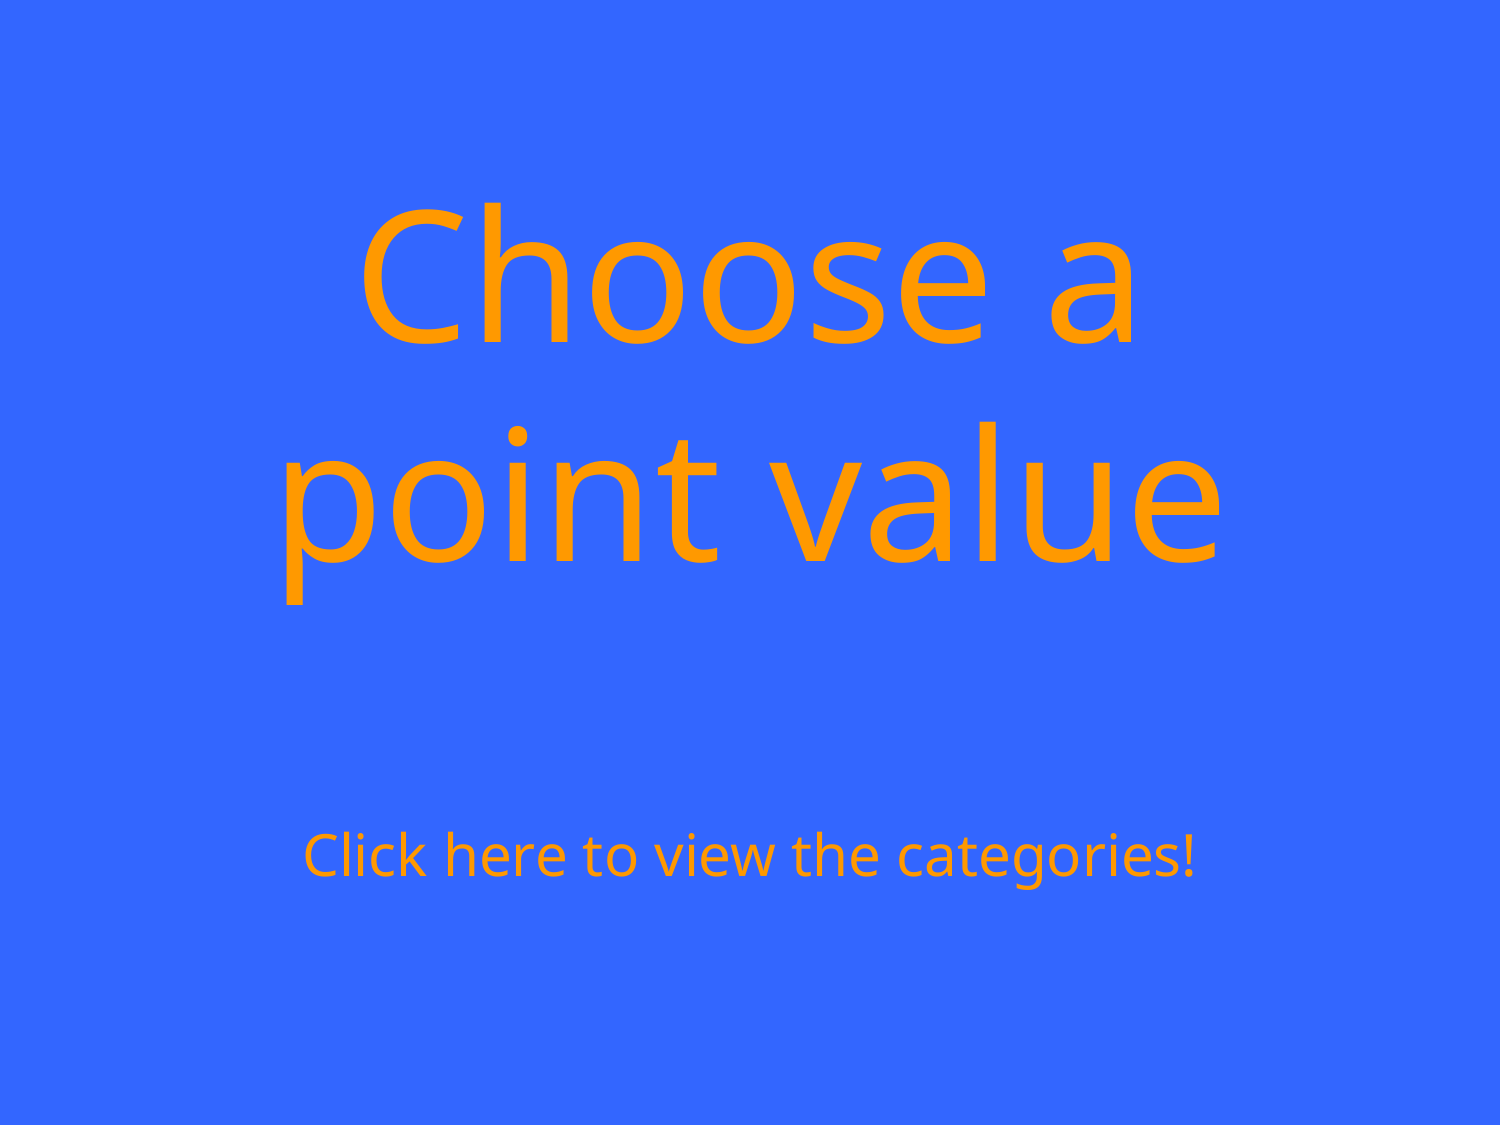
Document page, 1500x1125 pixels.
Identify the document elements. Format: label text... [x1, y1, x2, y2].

title Choose a point value Click here to view the categories! [112, 99, 1388, 288]
